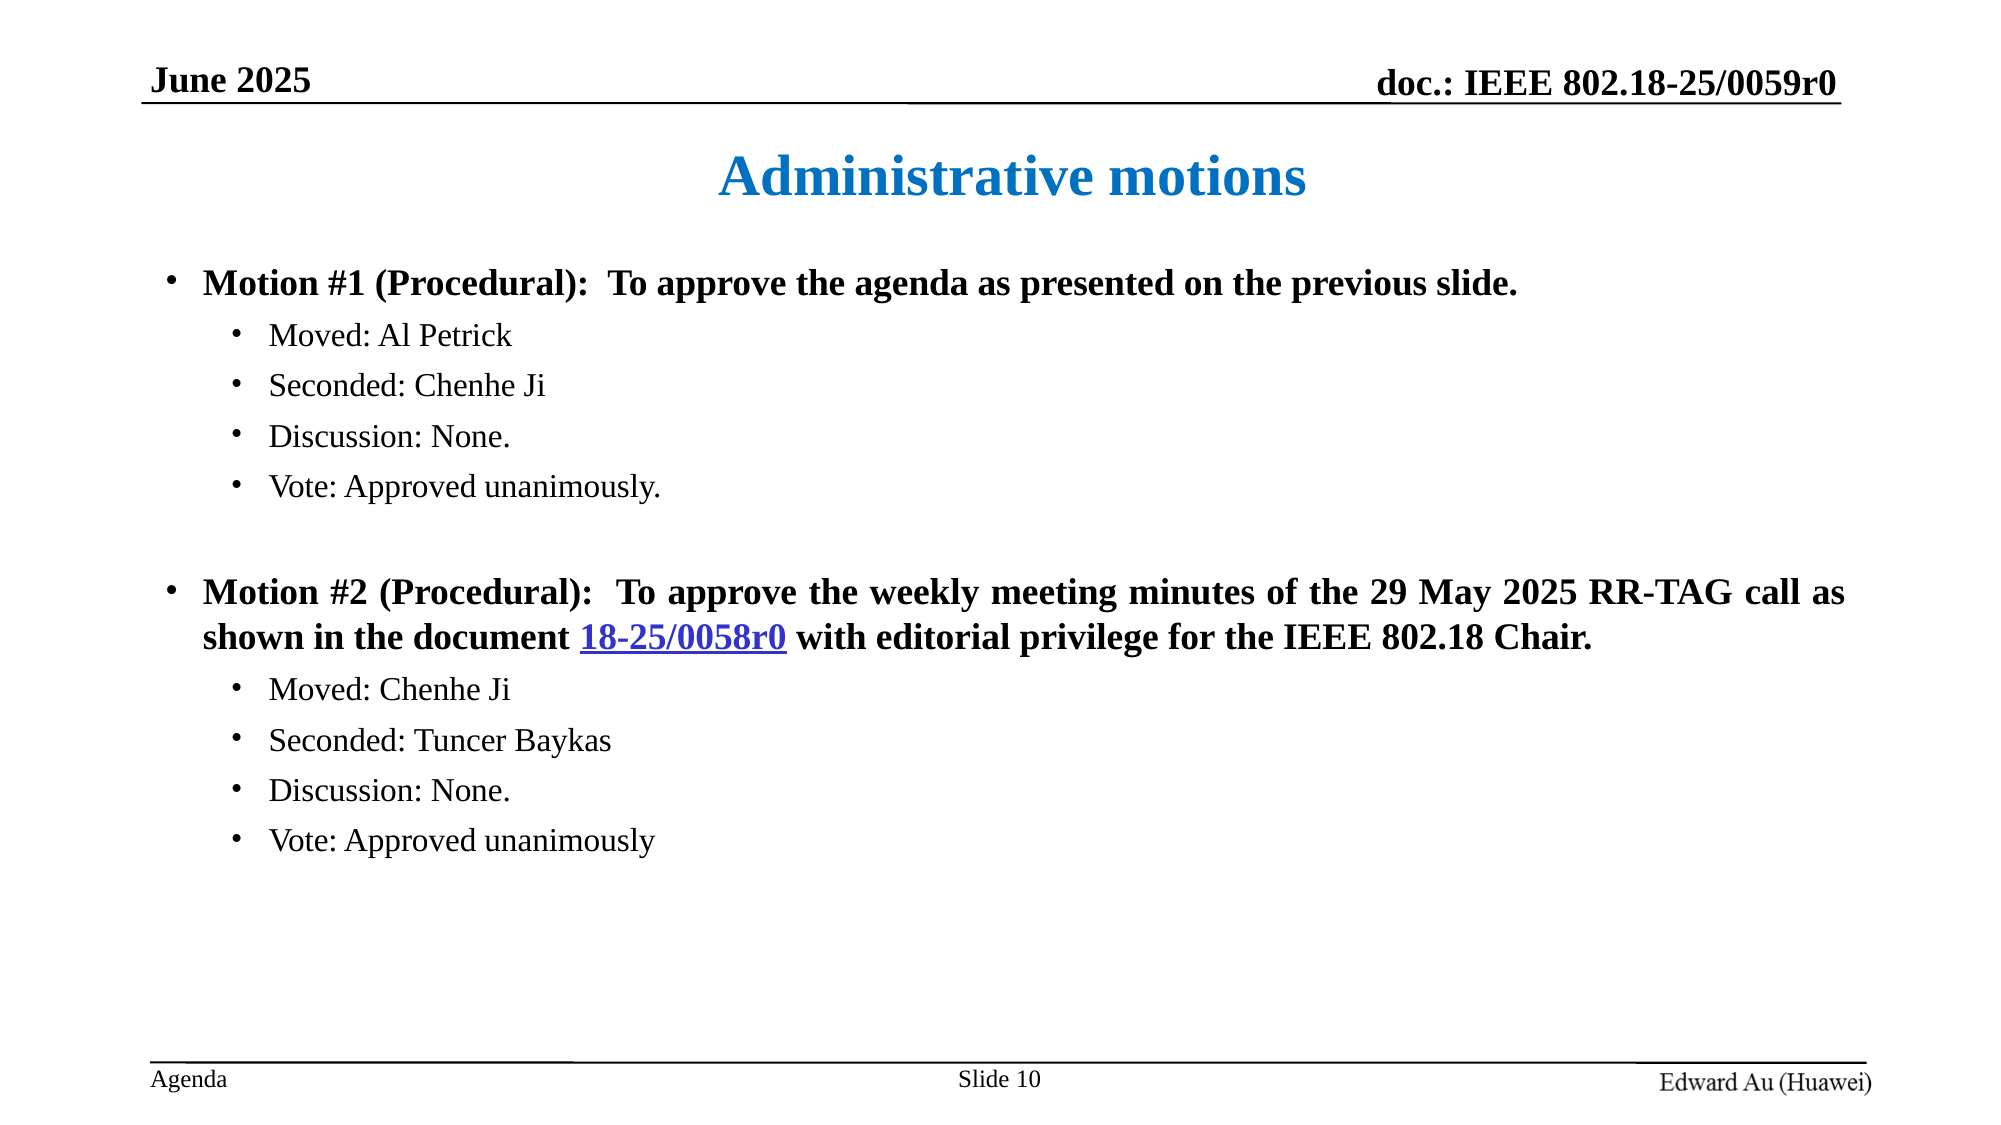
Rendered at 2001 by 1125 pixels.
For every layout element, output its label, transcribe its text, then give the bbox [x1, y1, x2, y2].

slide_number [149, 54, 651, 101]
slide_number Slide 10 [933, 1061, 1067, 1123]
title Administrative motions [162, 99, 1864, 246]
list Motion #1 (Procedural): To approve the agenda as presented on the previous slide. Moved: Al Petrick Seconded: Chenhe Ji Discussion: None. Vote: Approved unanimously. Motion #2 (Procedural): To approve the weekly meeting minutes of the 29 May 2025 RR-TAG call as shown in the document 18-25/0058r0 with editorial privilege for the IEEE 802.18 Chair. Moved: Chenhe Ji Seconded: Tuncer Baykas Discussion: None. Vote: Approved unanimously [149, 250, 1882, 926]
picture [1174, 1058, 1887, 1113]
